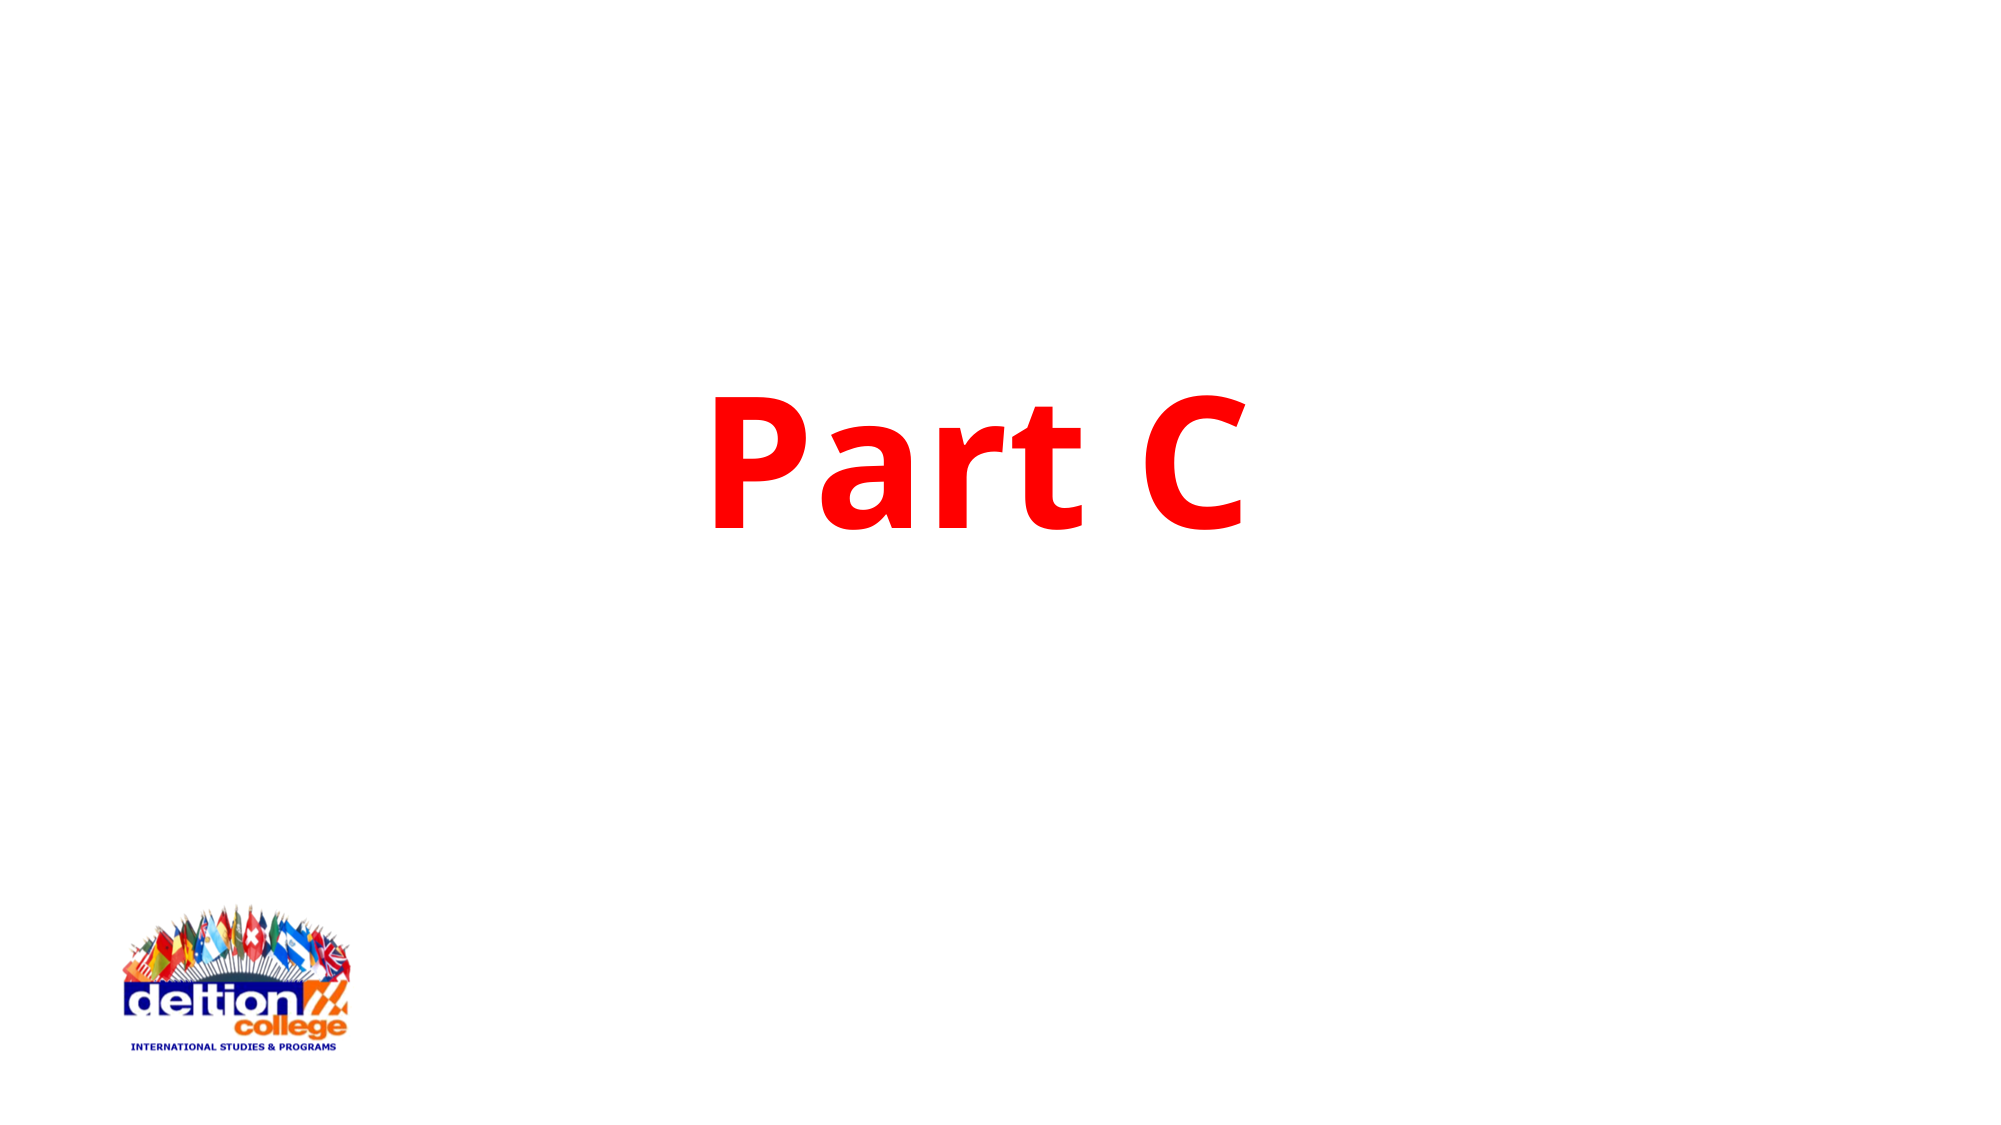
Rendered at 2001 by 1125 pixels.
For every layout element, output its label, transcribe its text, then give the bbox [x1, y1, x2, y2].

title Part C [249, 184, 1750, 576]
picture [0, 685, 670, 1125]
